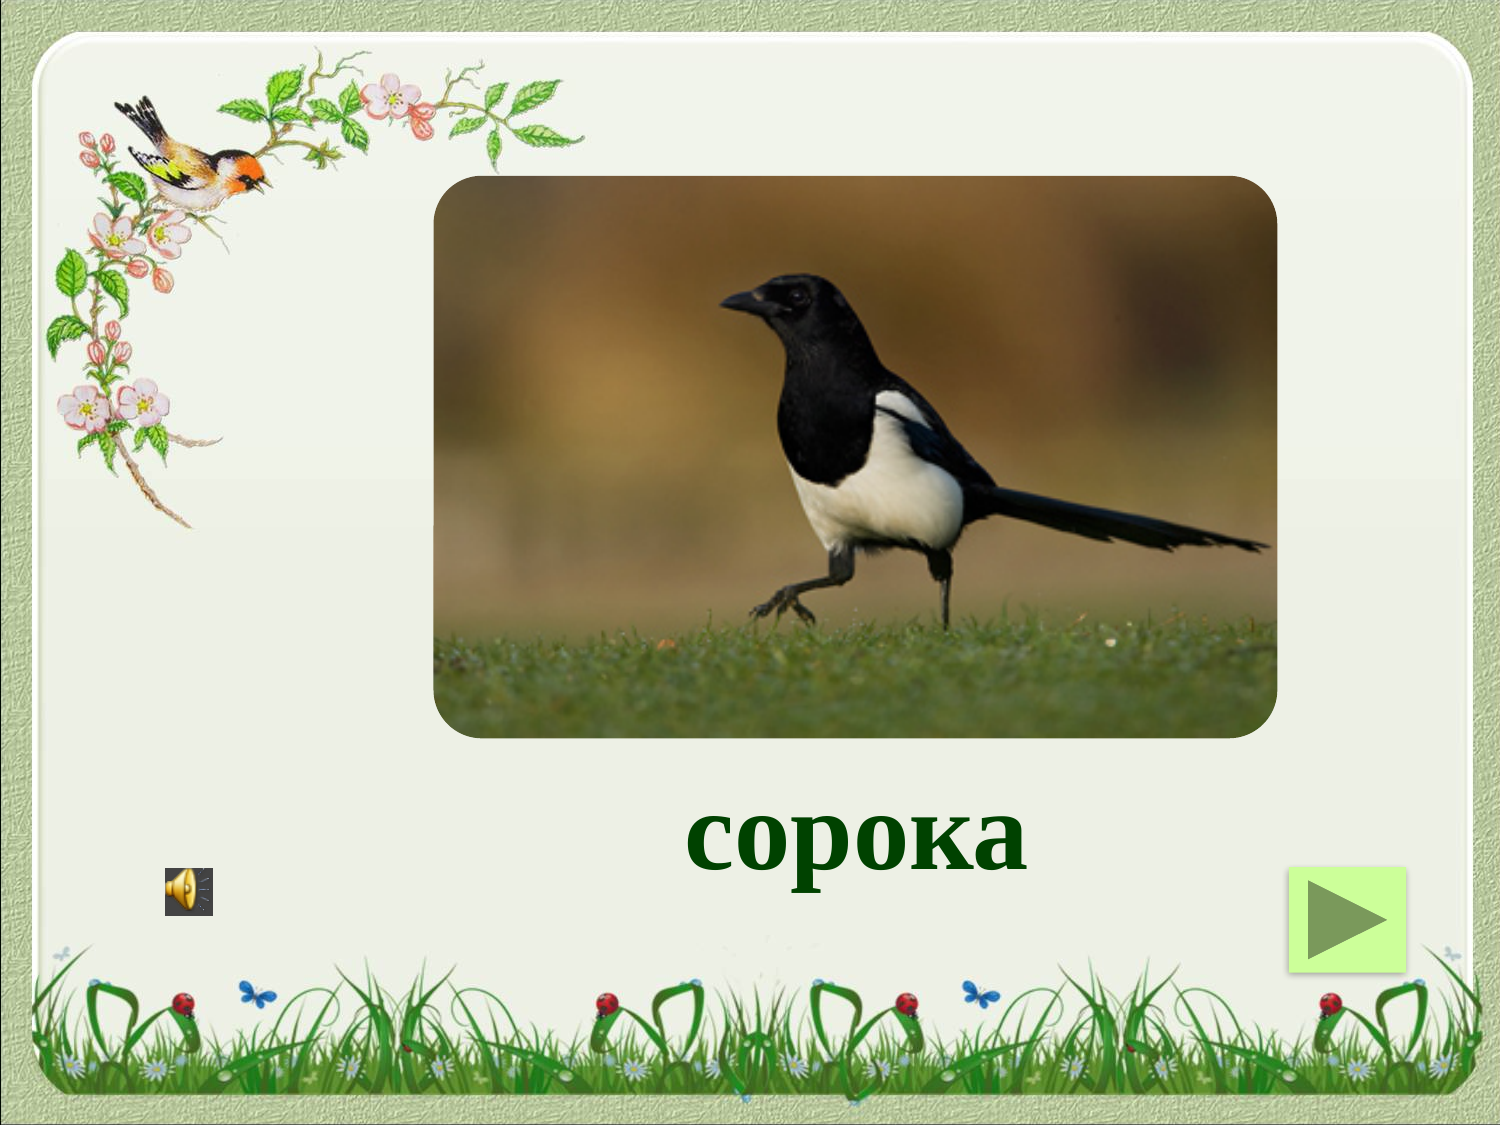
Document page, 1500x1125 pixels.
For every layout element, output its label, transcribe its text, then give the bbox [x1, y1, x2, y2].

picture [0, 0, 1500, 1125]
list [433, 175, 1278, 739]
text_box сорока [669, 749, 1044, 900]
text_box [1288, 867, 1407, 973]
